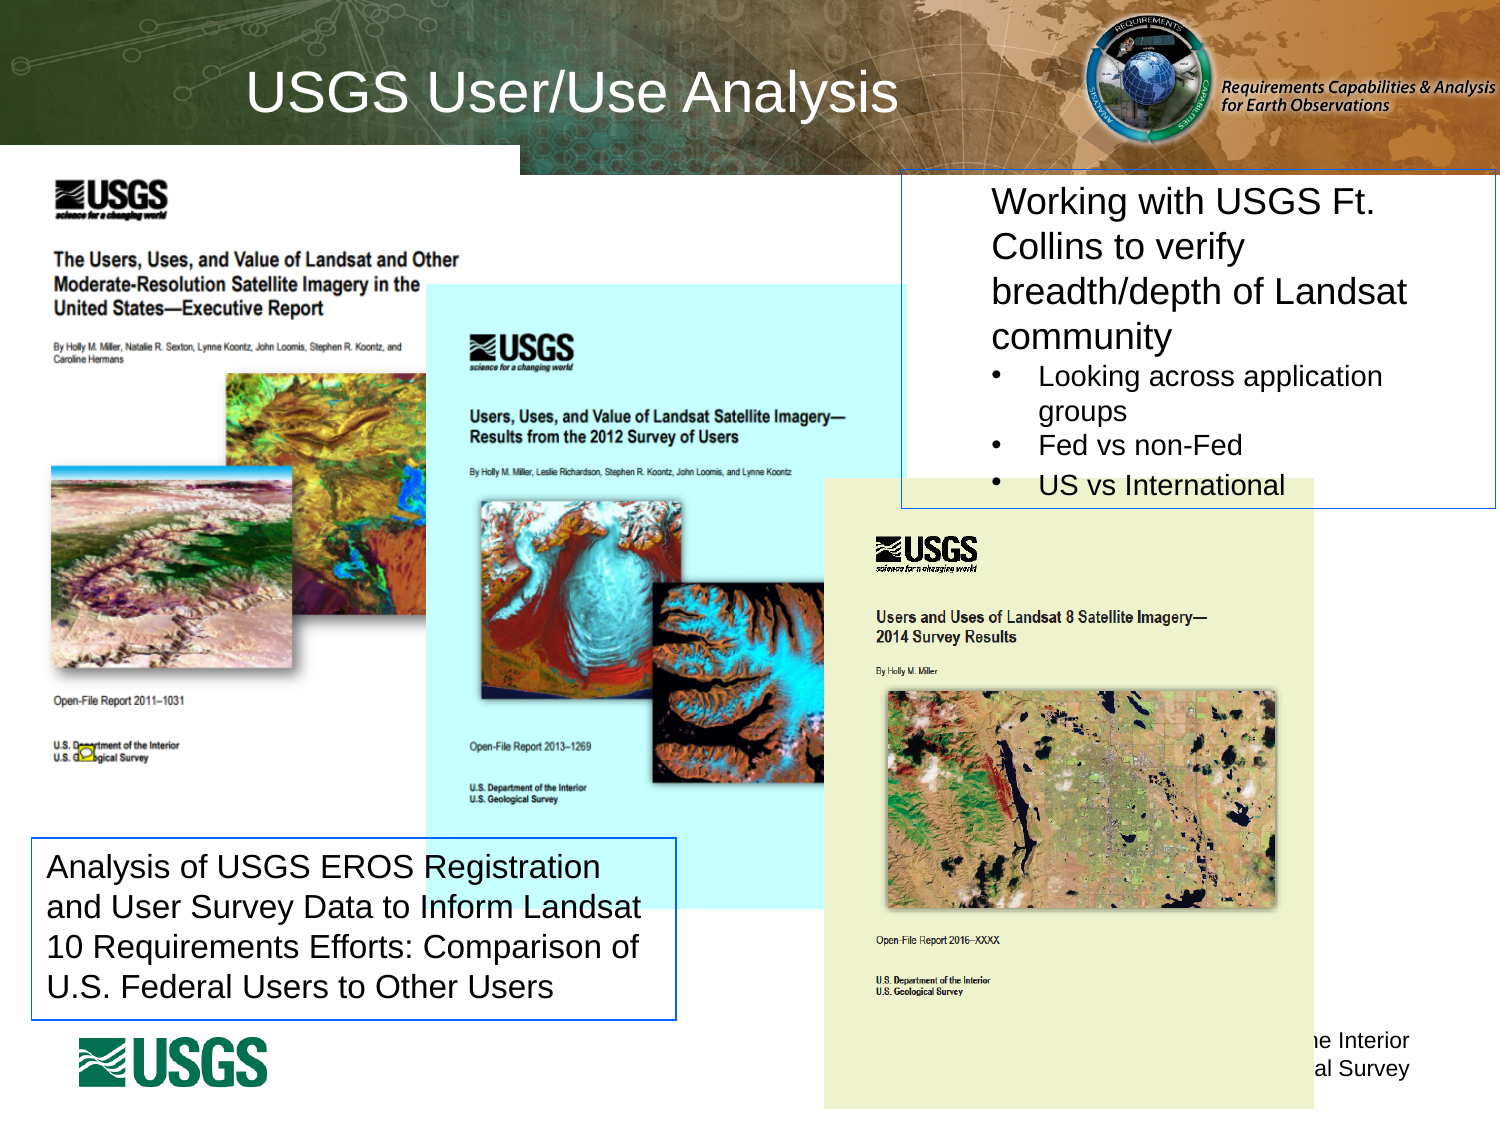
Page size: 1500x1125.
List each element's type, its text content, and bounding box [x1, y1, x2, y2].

text_box Working with USGS Ft. Collins to verify breadth/depth of Landsat community Looking across application groups Fed vs non-Fed US vs International [901, 169, 1496, 509]
picture [79, 1037, 267, 1090]
title USGS User/Use Analysis [76, 4, 1070, 173]
list Analysis of USGS EROS Registration and User Survey Data to Inform Landsat 10 Requirements Efforts: Comparison of U.S. Federal Users to Other Users [31, 837, 677, 1021]
picture [0, 0, 1500, 1110]
